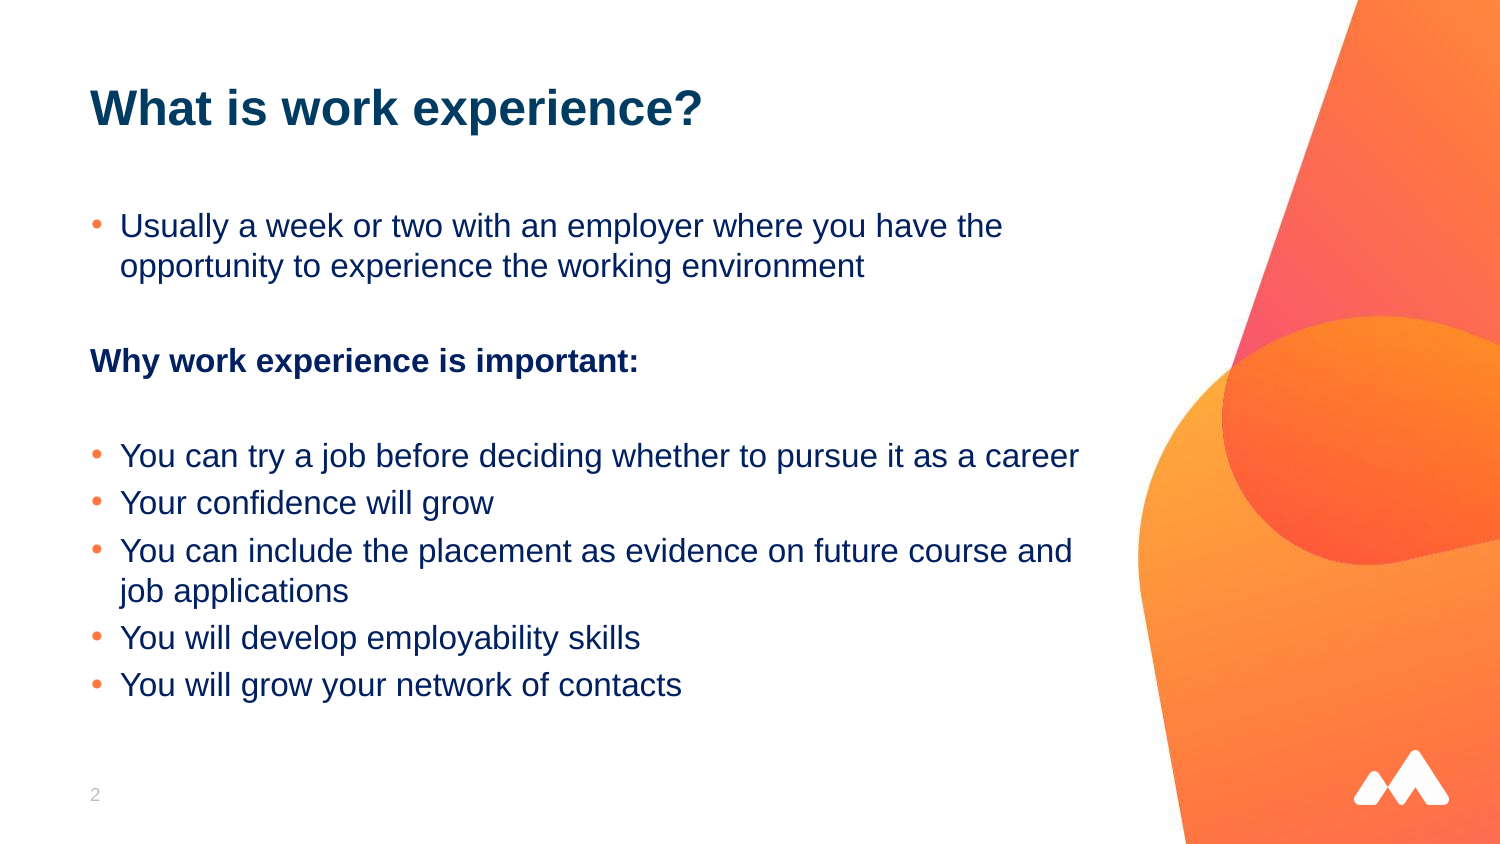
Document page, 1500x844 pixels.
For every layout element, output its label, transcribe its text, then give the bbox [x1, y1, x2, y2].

picture [1125, 0, 1500, 844]
list Usually a week or two with an employer where you have the opportunity to experience the working environment Why work experience is important: You can try a job before deciding whether to pursue it as a career Your confidence will grow You can include the placement as evidence on future course and job applications You will develop employability skills You will grow your network of contacts [75, 196, 1125, 754]
slide_number 2 [75, 774, 150, 820]
title What is work experience? [75, 35, 1204, 176]
